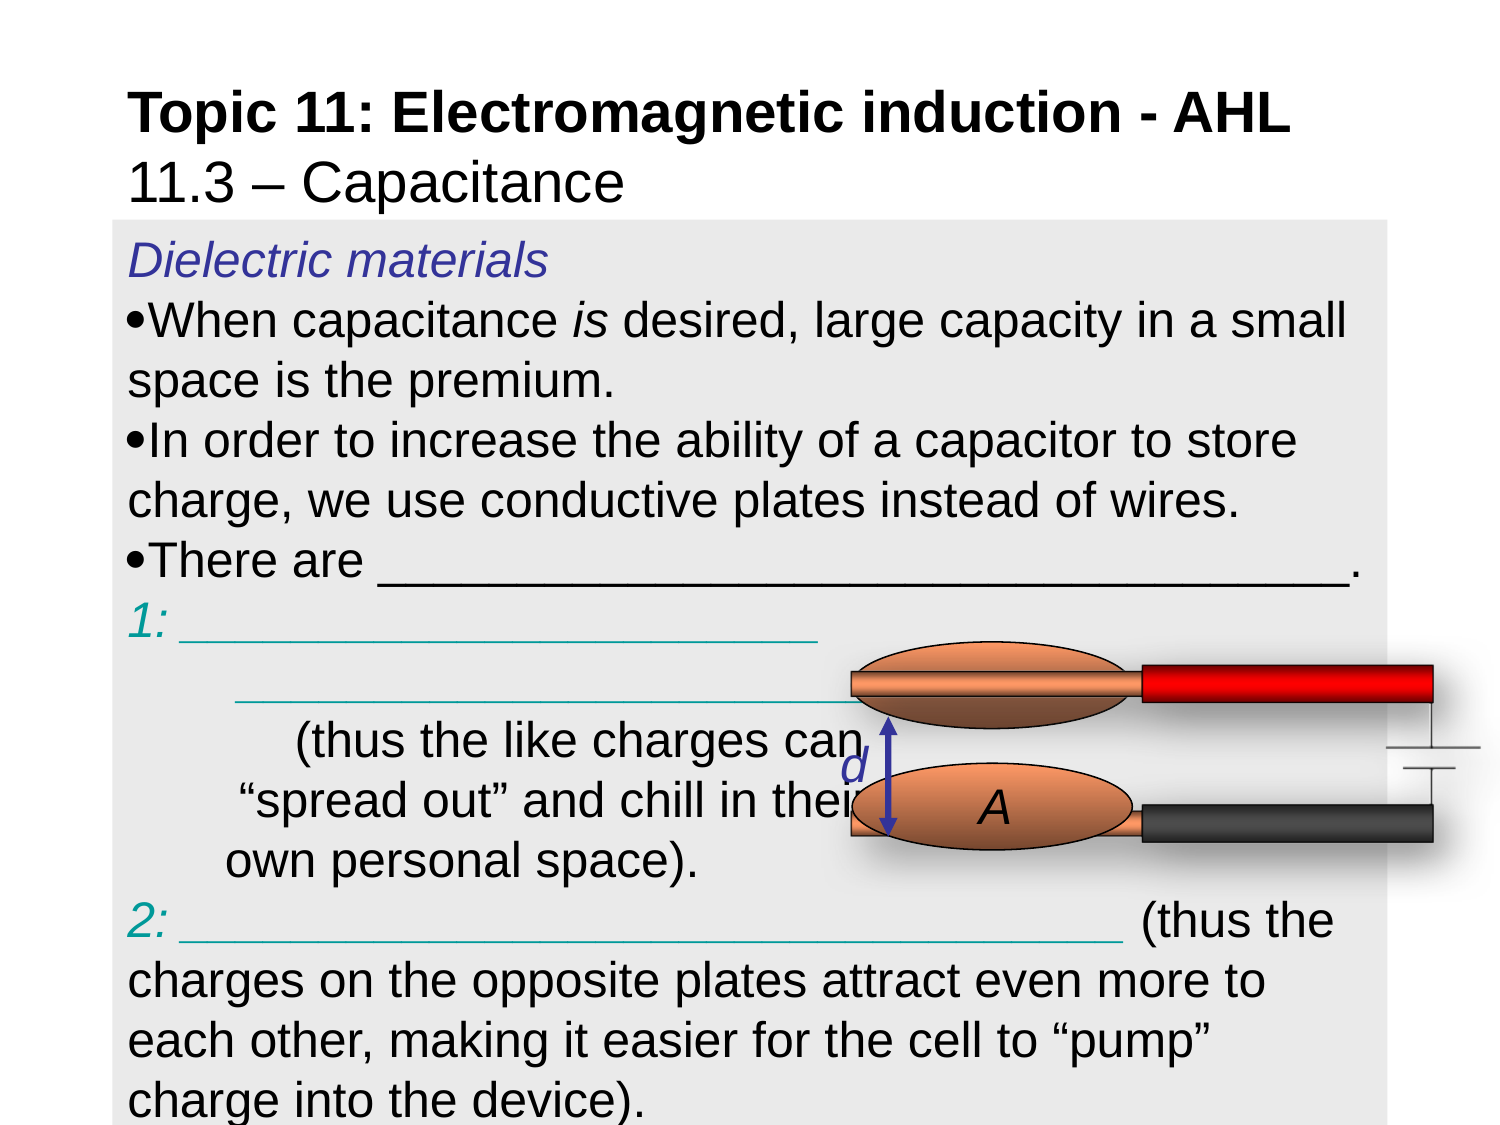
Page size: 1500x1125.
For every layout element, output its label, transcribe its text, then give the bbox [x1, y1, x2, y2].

text_box Topic 11: Electromagnetic induction - AHL 11.3 – Capacitance [112, 67, 1388, 215]
picture [849, 663, 1486, 846]
text_box Dielectric materials When capacitance is desired, large capacity in a small space is the premium. In order to increase the ability of a capacitor to store charge, we use conductive plates instead of wires. There are ___________________________________. 1: _______________________ _________________________ (thus the like charges can “spread out” and chill in their own personal space). 2: __________________________________ (thus the charges on the opposite plates attract even more to each other, making it easier for the cell to “pump” charge into the device). [112, 219, 1388, 1125]
text_box [939, 641, 1044, 645]
text_box d [825, 725, 844, 800]
